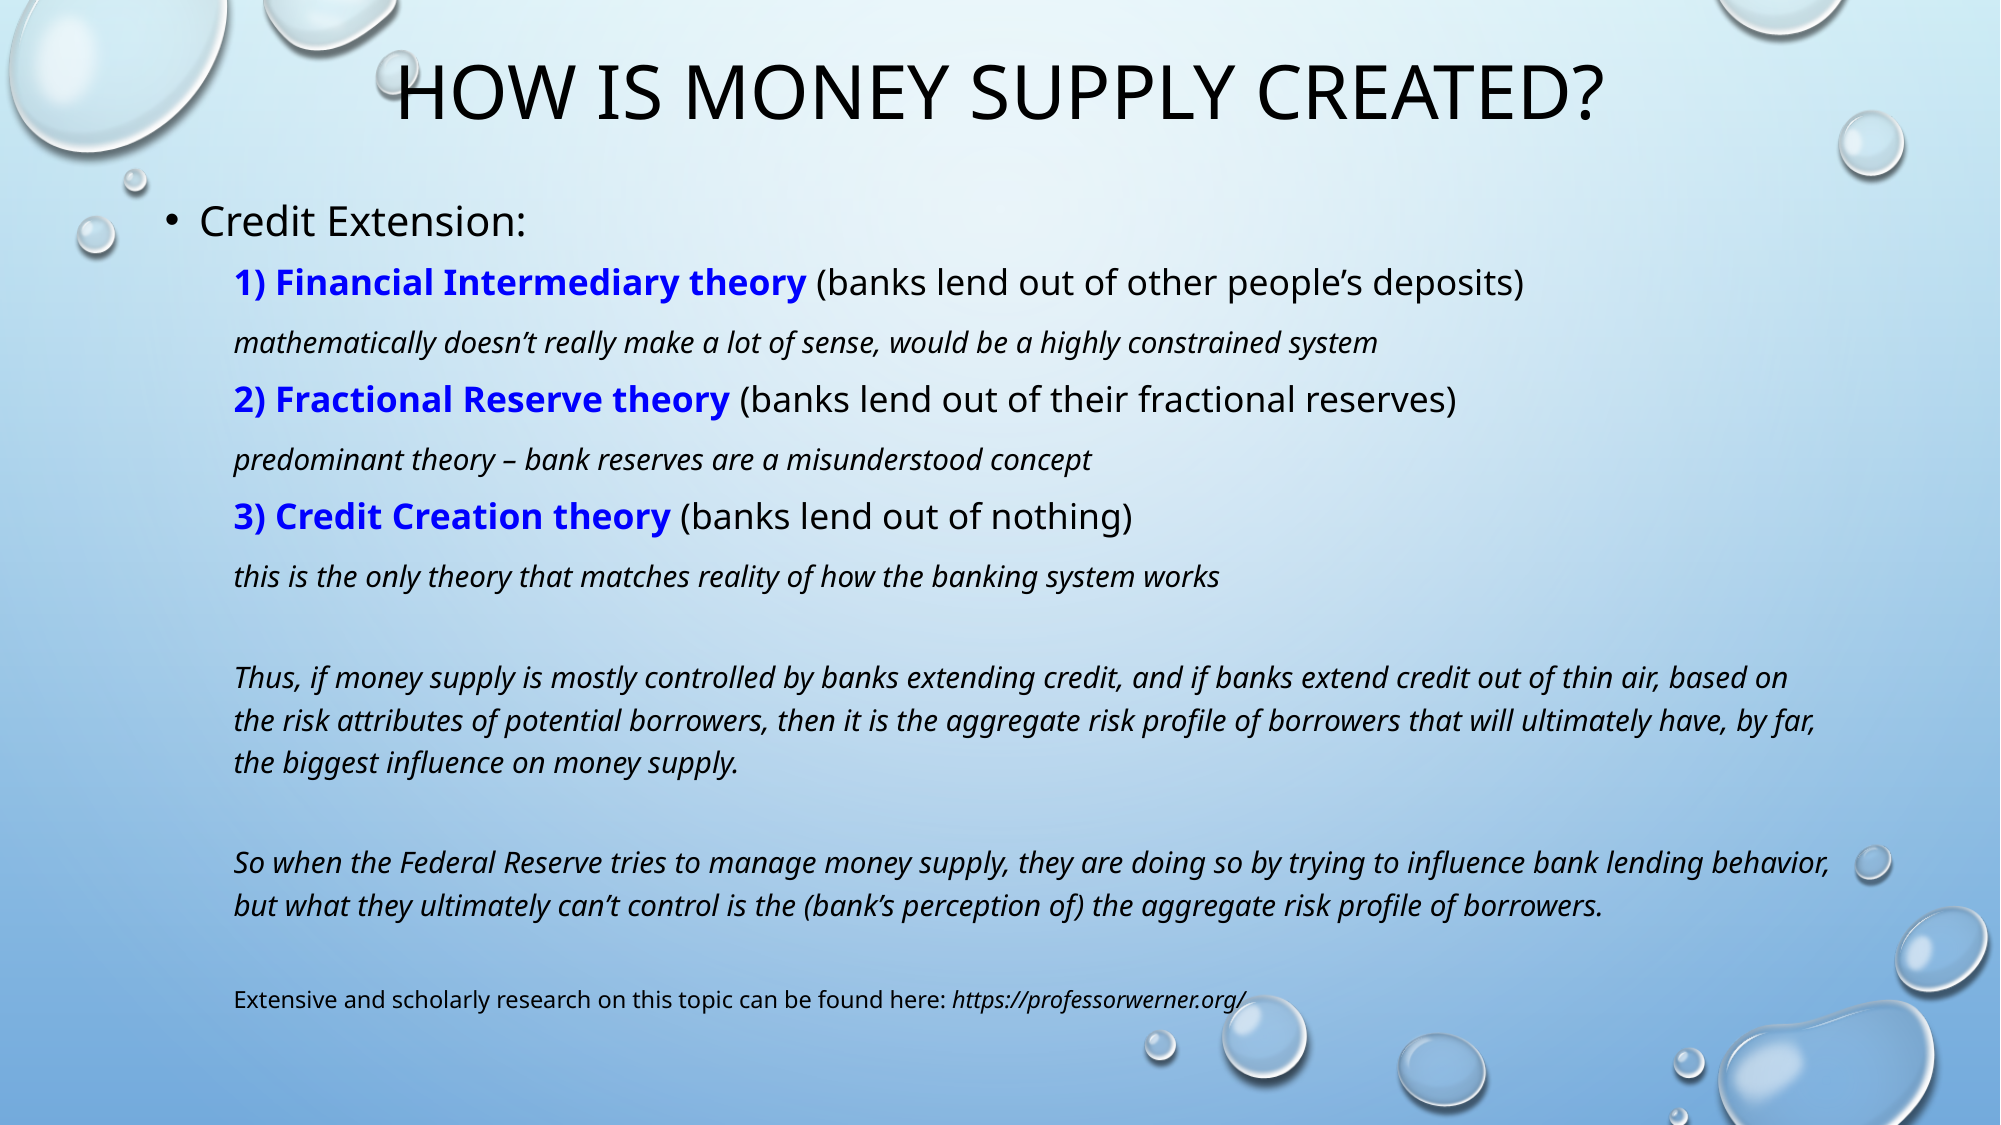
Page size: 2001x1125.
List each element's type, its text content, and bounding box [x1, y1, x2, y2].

title How is money supply created? [149, 29, 1851, 162]
picture [0, 0, 2000, 1125]
list Credit Extension: 1) Financial Intermediary theory (banks lend out of other people’s deposits) mathematically doesn’t really make a lot of sense, would be a highly constrained system 2) Fractional Reserve theory (banks lend out of their fractional reserves) predominant theory – bank reserves are a misunderstood concept 3) Credit Creation theory (banks lend out of nothing) this is the only theory that matches reality of how the banking system works Thus, if money supply is mostly controlled by banks extending credit, and if banks extend credit out of thin air, based on the risk attributes of potential borrowers, then it is the aggregate risk profile of borrowers that will ultimately have, by far, the biggest influence on money supply. So when the Federal Reserve tries to manage money supply, they are doing so by trying to influence bank lending behavior, but what they ultimately can’t control is the (bank’s perception of) the aggregate risk profile of borrowers. Extensive and scholarly research on this topic can be found here: https://professorwerner.org/ [149, 177, 1850, 1025]
